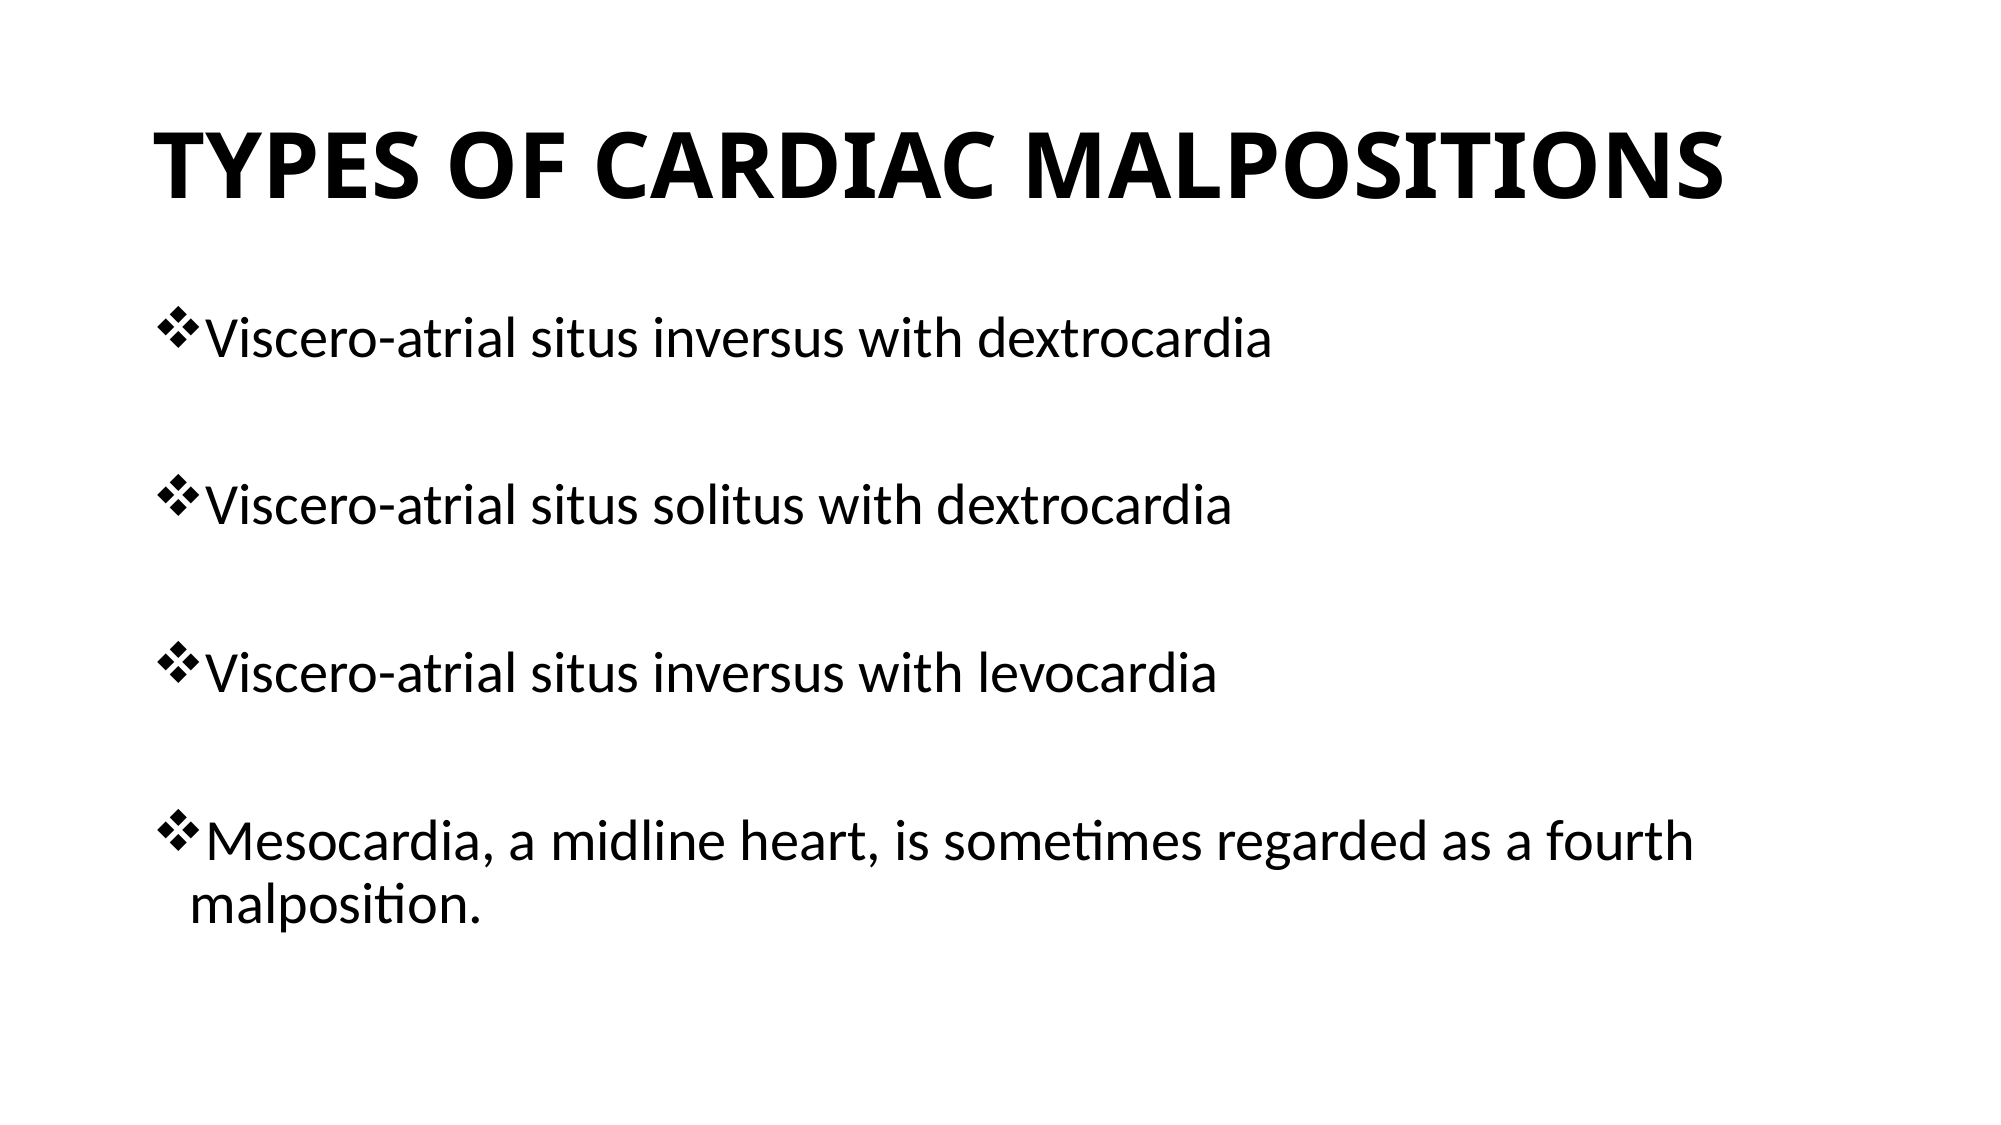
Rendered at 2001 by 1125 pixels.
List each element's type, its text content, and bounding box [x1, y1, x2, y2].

title TYPES OF CARDIAC MALPOSITIONS [137, 59, 1863, 278]
list Viscero-atrial situs inversus with dextrocardia Viscero-atrial situs solitus with dextrocardia Viscero-atrial situs inversus with levocardia Mesocardia, a midline heart, is sometimes regarded as a fourth malposition. [137, 299, 1863, 1014]
